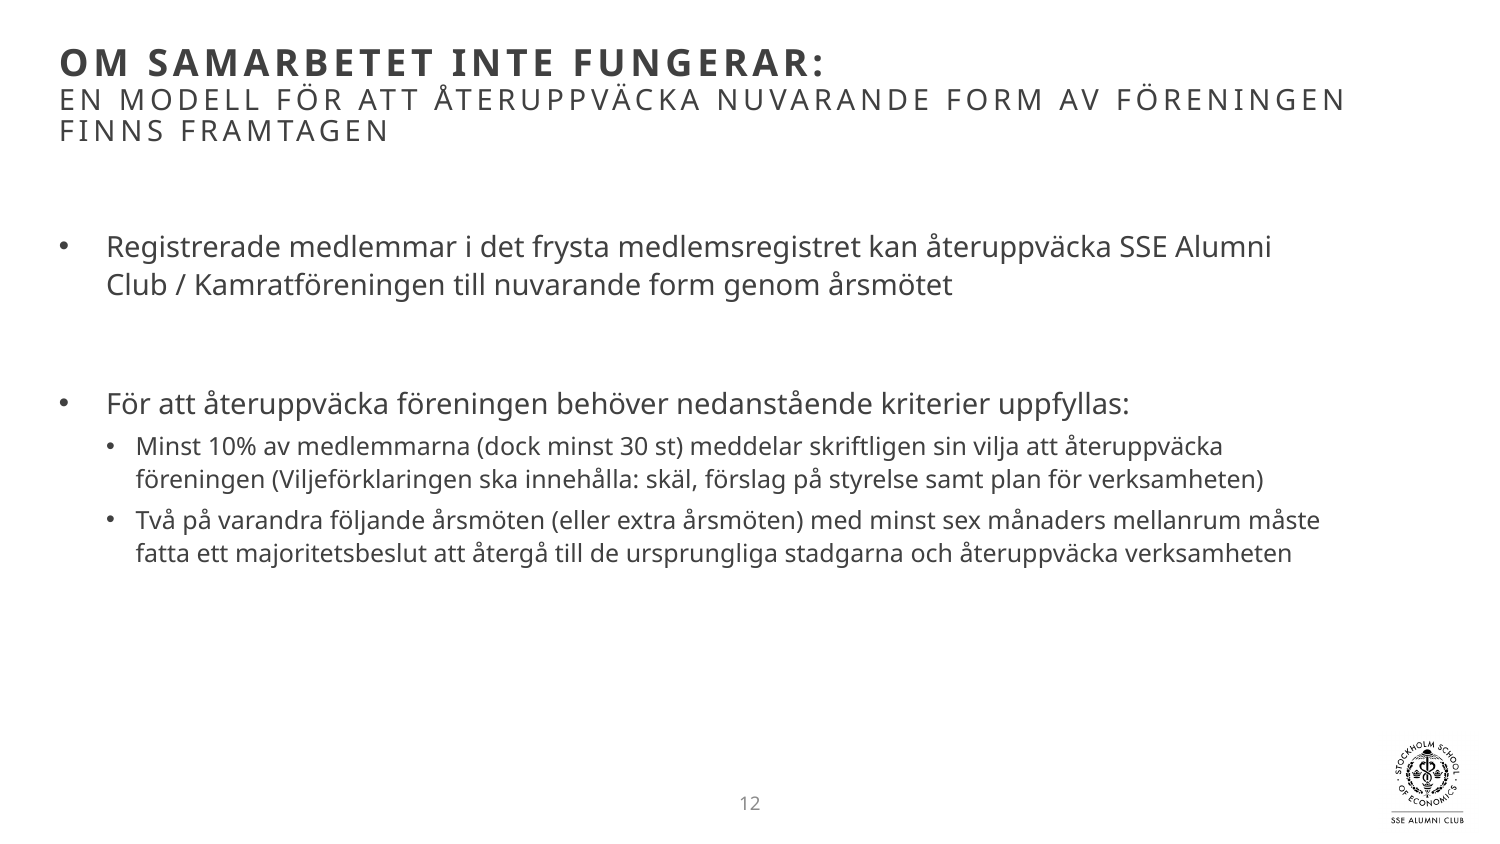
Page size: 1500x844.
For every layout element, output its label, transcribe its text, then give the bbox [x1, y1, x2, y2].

title Om samarbetet inte fungerar: En modell för att återuppväcka nuvarande form av föreningen finns framtagen [58, 44, 1442, 131]
picture [1378, 731, 1479, 833]
slide_number 12 [705, 782, 795, 827]
list Registrerade medlemmar i det frysta medlemsregistret kan återuppväcka SSE Alumni Club / Kamratföreningen till nuvarande form genom årsmötet För att återuppväcka föreningen behöver nedanstående kriterier uppfyllas: Minst 10% av medlemmarna (dock minst 30 st) meddelar skriftligen sin vilja att återuppväcka föreningen (Viljeförklaringen ska innehålla: skäl, förslag på styrelse samt plan för verksamheten) Två på varandra följande årsmöten (eller extra årsmöten) med minst sex månaders mellanrum måste fatta ett majoritetsbeslut att återgå till de ursprungliga stadgarna och återuppväcka verksamheten [58, 224, 1359, 729]
